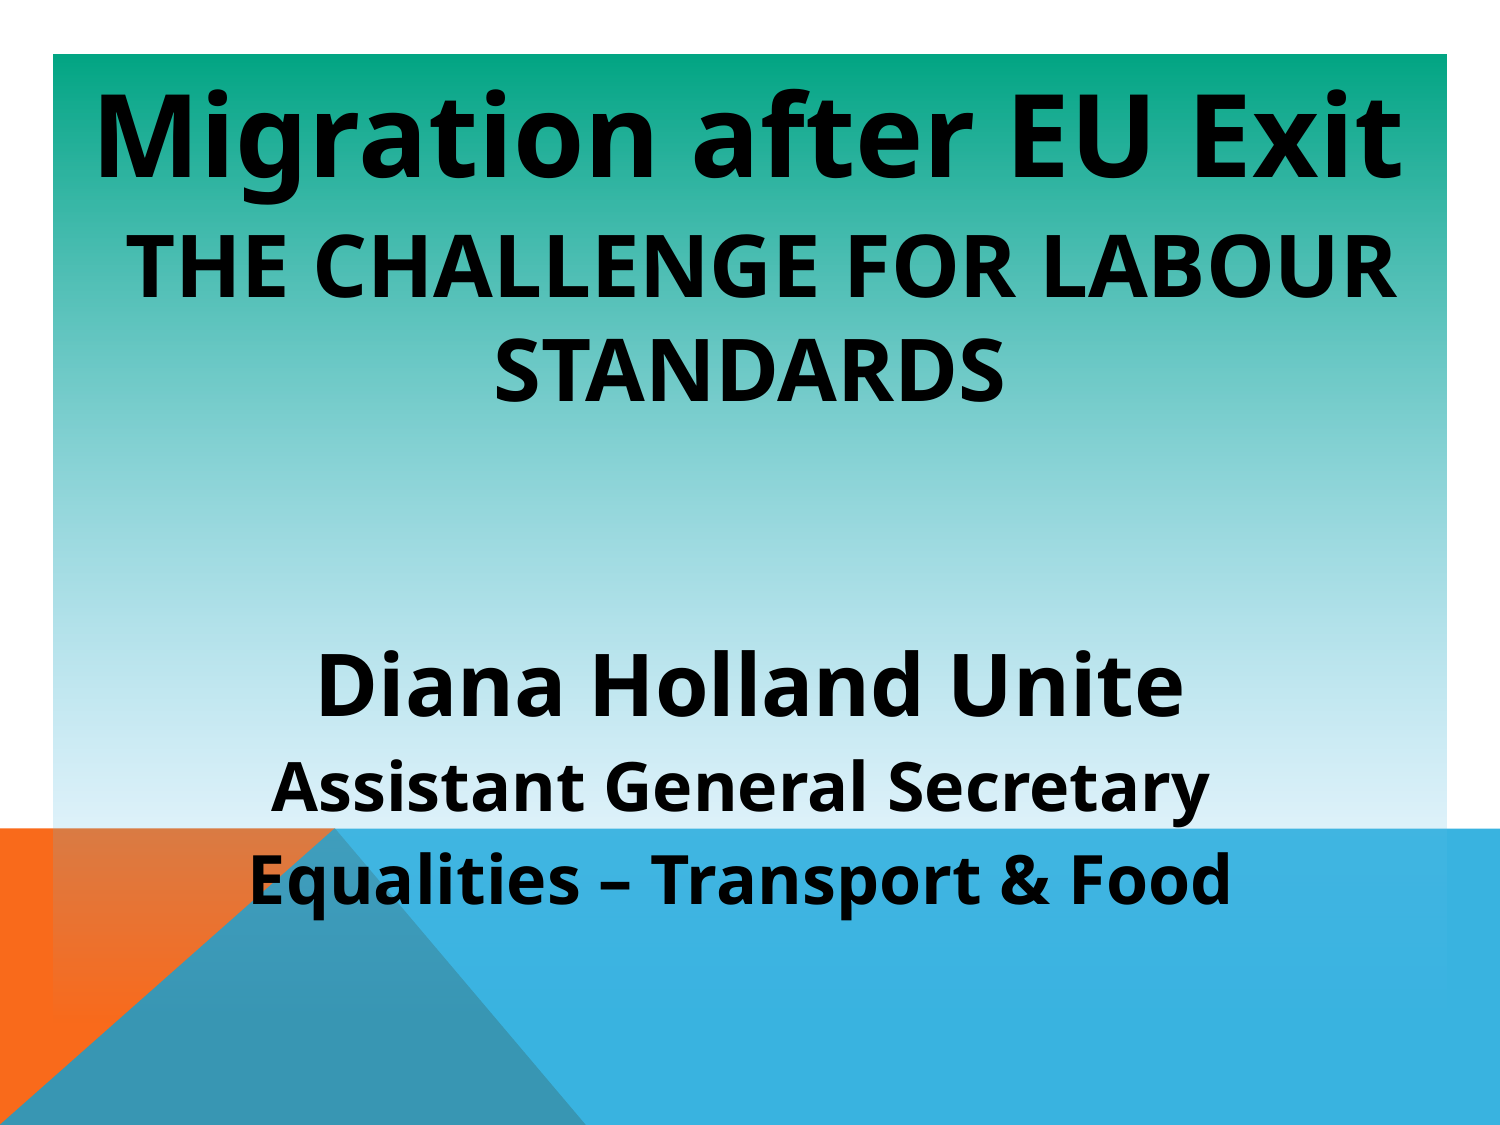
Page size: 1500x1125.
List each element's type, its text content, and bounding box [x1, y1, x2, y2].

list Migration after EU Exit THE CHALLENGE FOR LABOUR STANDARDS Diana Holland Unite Assistant General Secretary Equalities – Transport & Food [53, 54, 1447, 1024]
